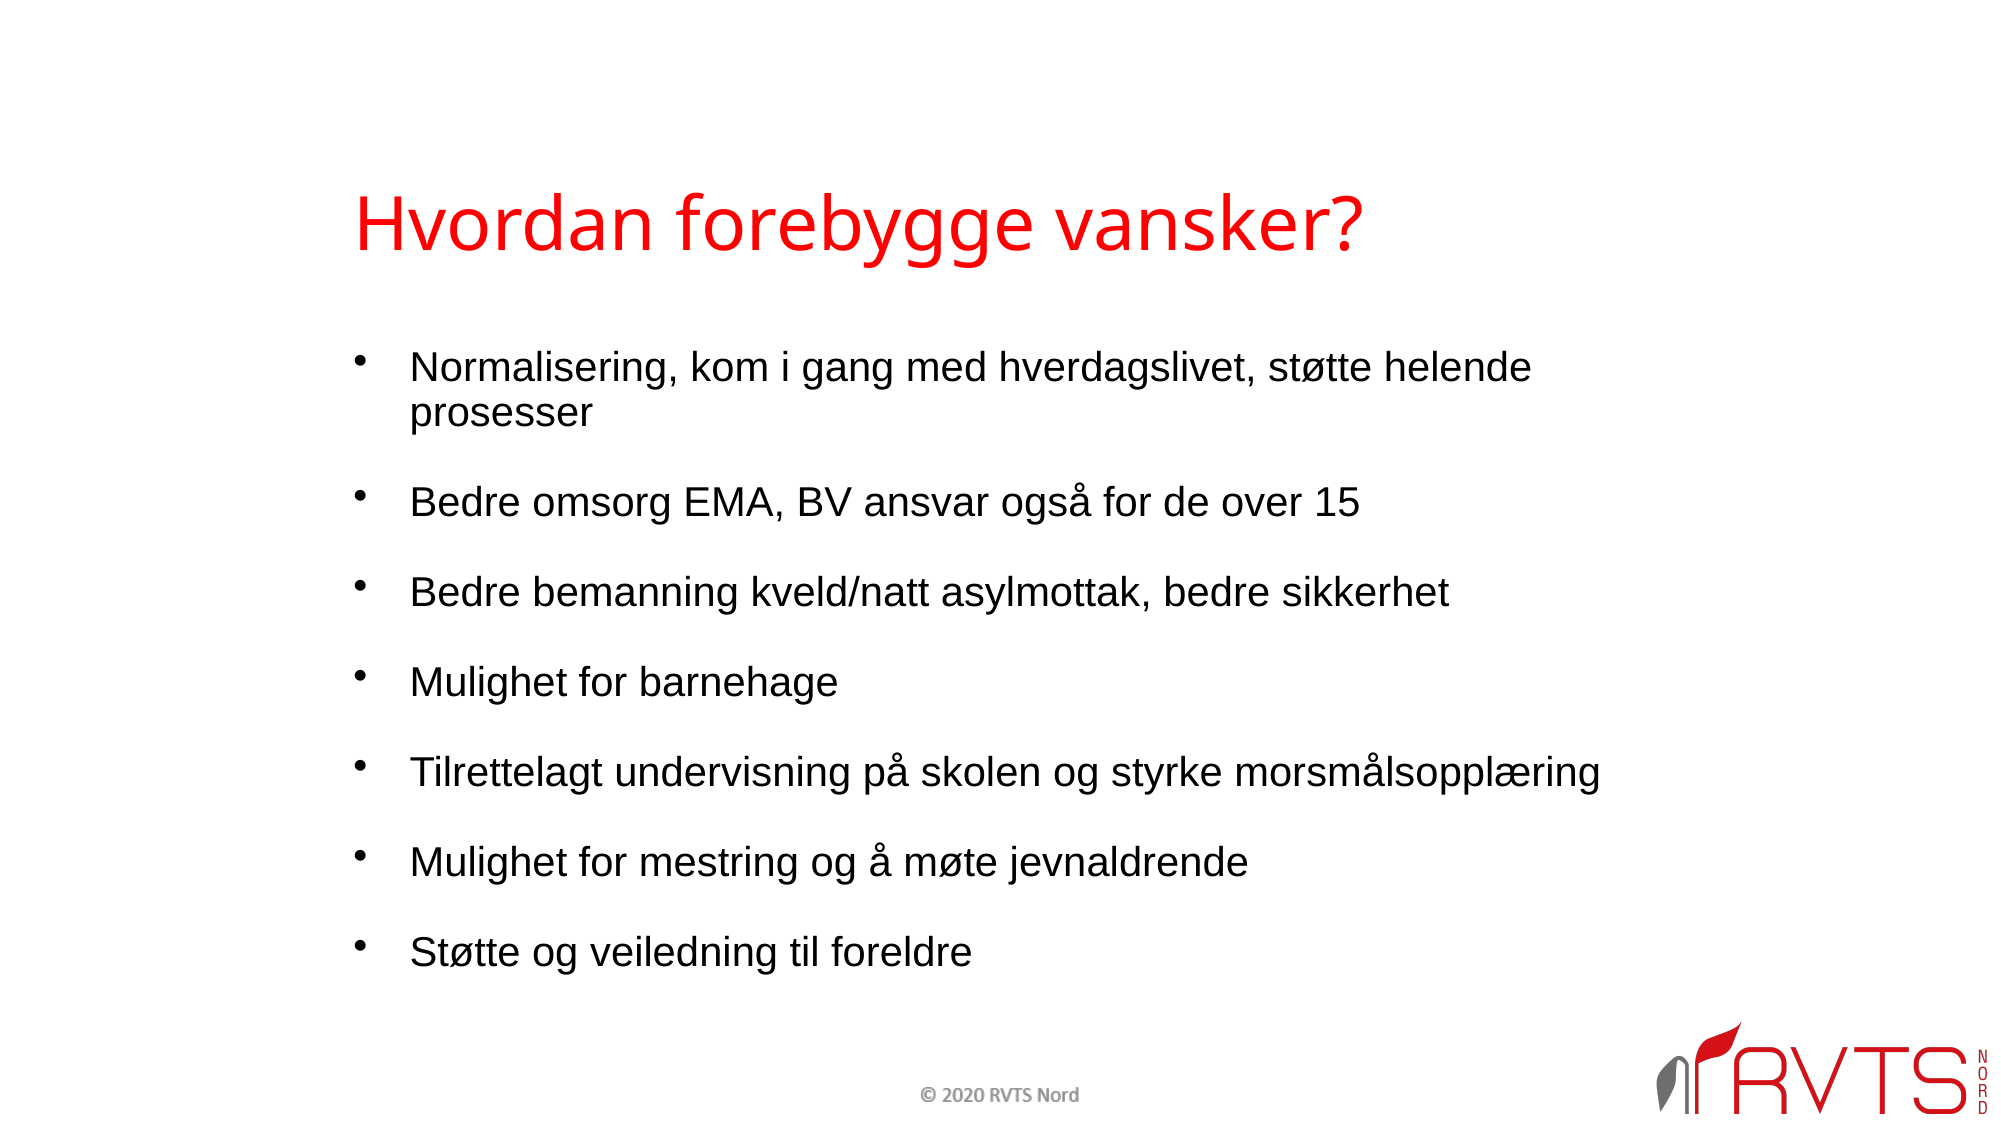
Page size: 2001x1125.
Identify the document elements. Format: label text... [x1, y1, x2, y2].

picture [1655, 1016, 1987, 1114]
text_box Normalisering, kom i gang med hverdagslivet, støtte helende prosesser Bedre omsorg EMA, BV ansvar også for de over 15 Bedre bemanning kveld/natt asylmottak, bedre sikkerhet Mulighet for barnehage Tilrettelagt undervisning på skolen og styrke morsmålsopplæring Mulighet for mestring og å møte jevnaldrende Støtte og veiledning til foreldre [338, 338, 1650, 1125]
text_box Hvordan forebygge vansker? [338, 168, 1508, 273]
